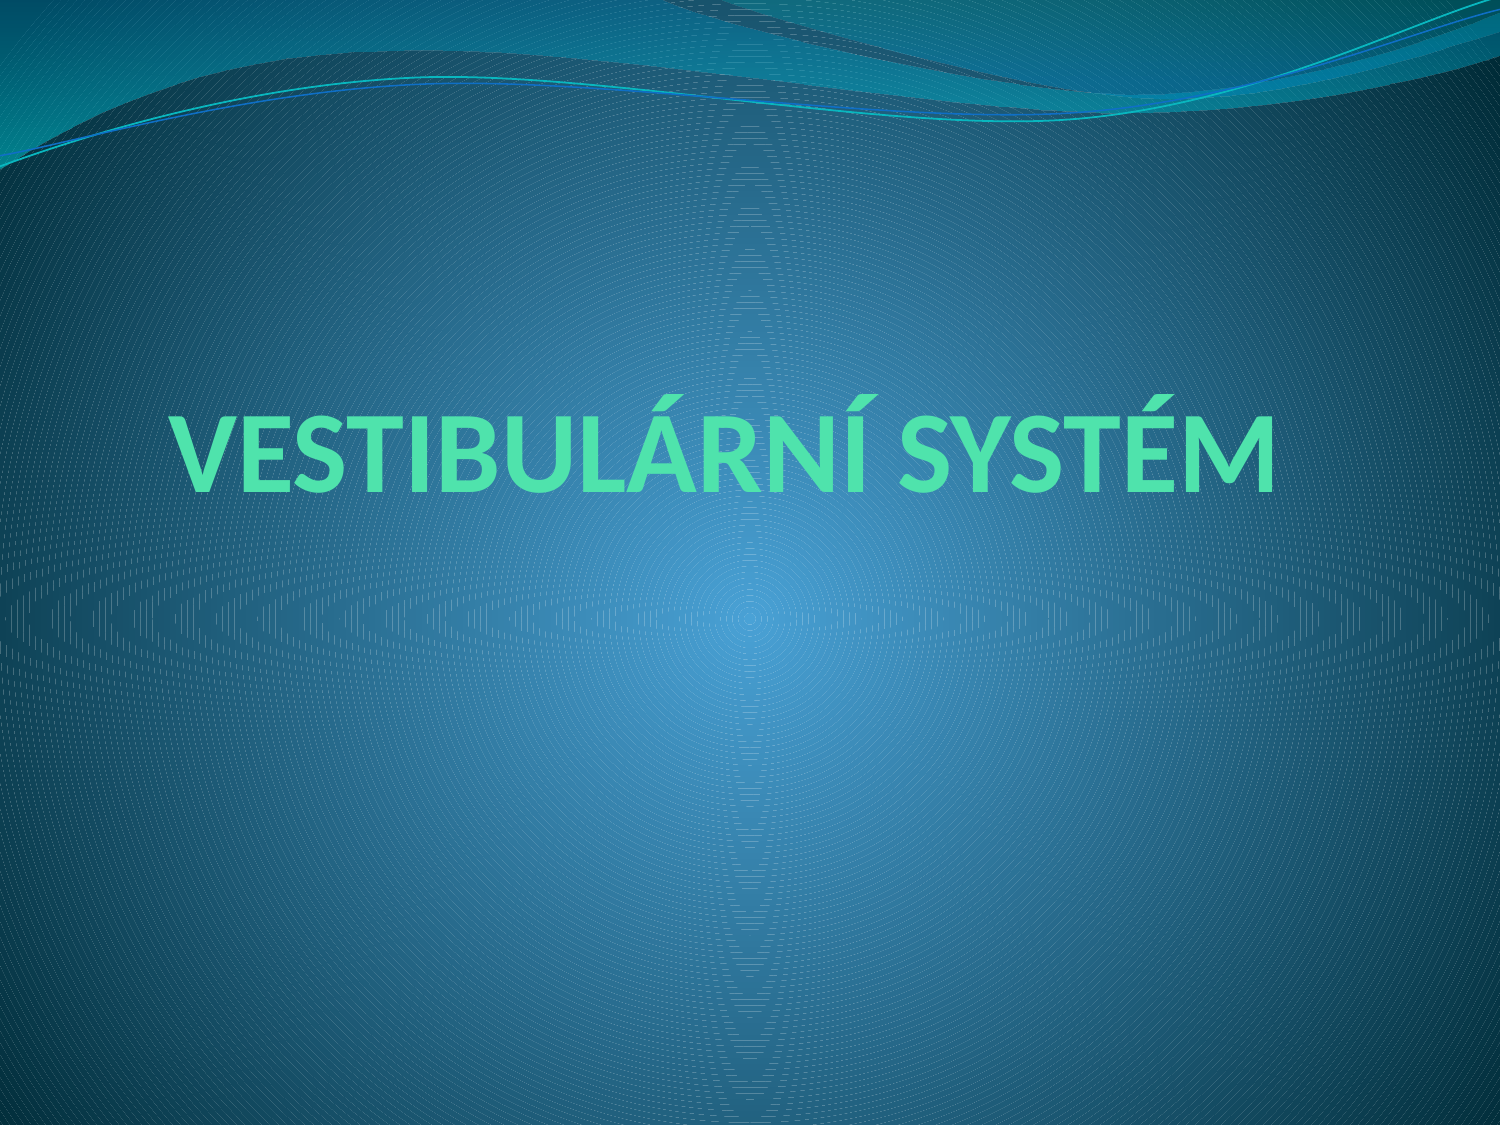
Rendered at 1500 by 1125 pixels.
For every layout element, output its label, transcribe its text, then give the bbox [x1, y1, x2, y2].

title VESTIBULÁRNÍ SYSTÉM [86, 215, 1363, 516]
